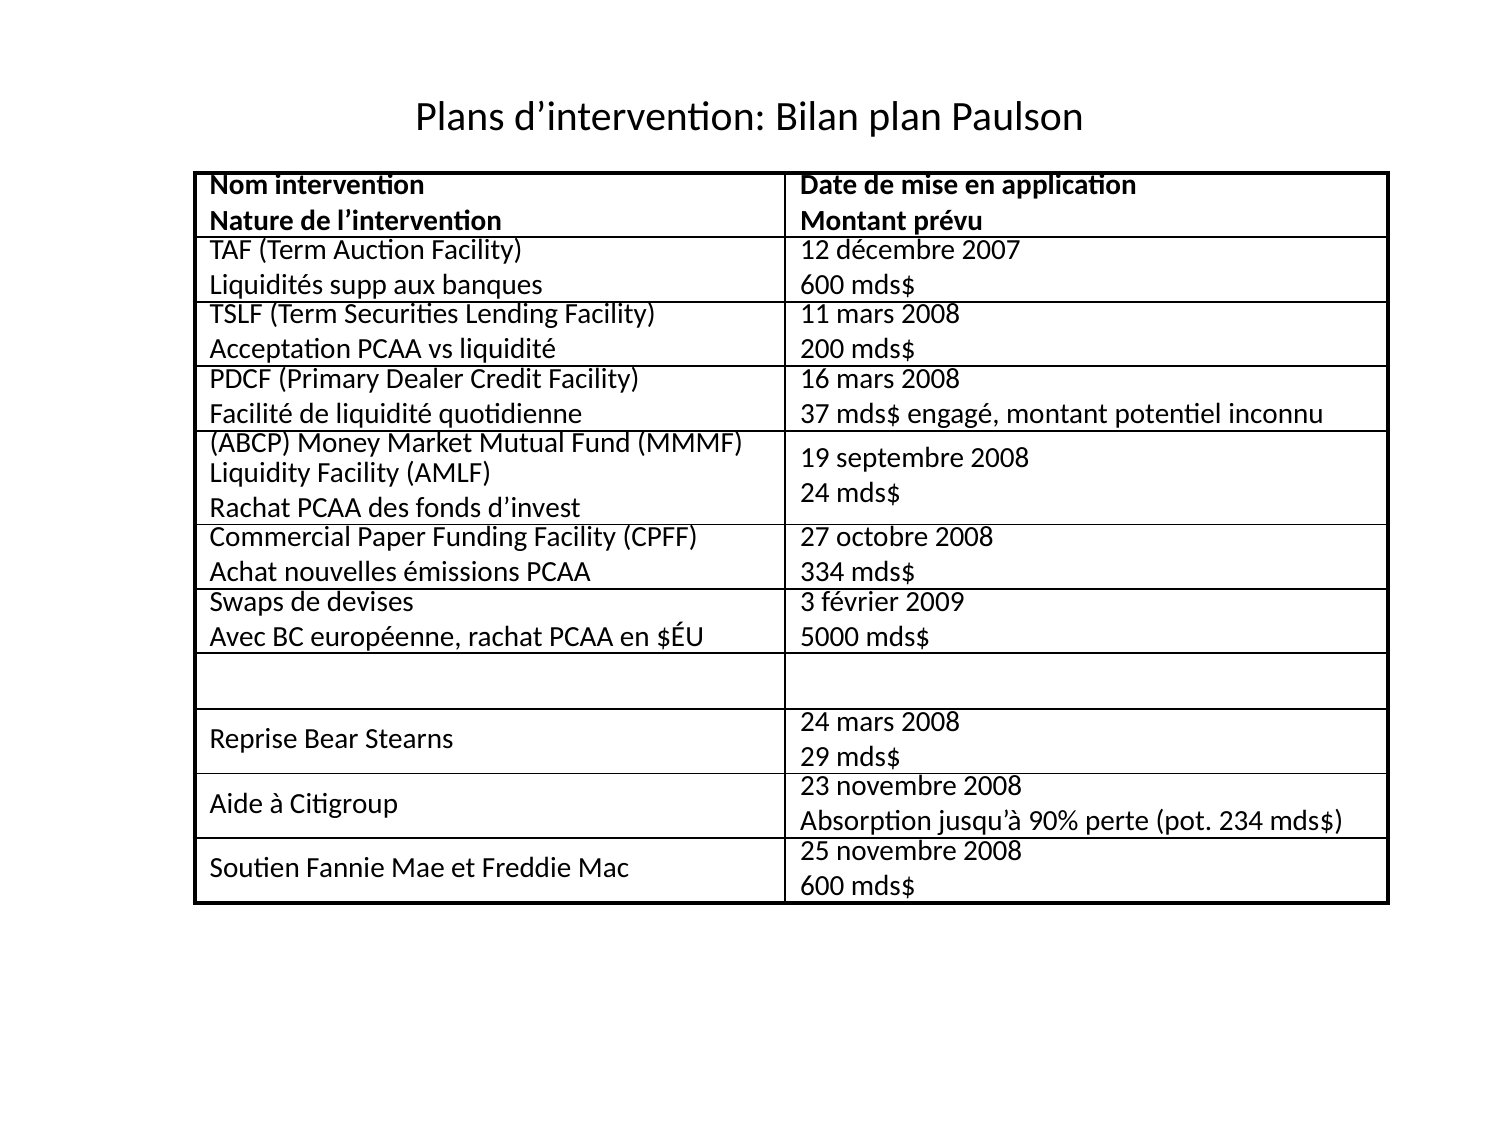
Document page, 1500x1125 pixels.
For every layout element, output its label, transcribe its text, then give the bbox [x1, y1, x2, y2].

table_cell 3 février 2009 5000 mds$ [786, 590, 1386, 652]
table_header Nom intervention Nature de l’intervention [197, 175, 784, 236]
table_cell [786, 654, 1386, 708]
table_cell Reprise Bear Stearns [197, 710, 784, 773]
table_header Date de mise en application Montant prévu [786, 175, 1386, 236]
table_cell (ABCP) Money Market Mutual Fund (MMMF) Liquidity Facility (AMLF) Rachat PCAA des fonds d’invest [197, 432, 784, 524]
table_cell 24 mars 2008 29 mds$ [786, 710, 1386, 773]
table_cell 11 mars 2008 200 mds$ [786, 303, 1386, 365]
table_cell 19 septembre 2008 24 mds$ [786, 432, 1386, 524]
table_cell [197, 654, 784, 708]
table_cell TAF (Term Auction Facility) Liquidités supp aux banques [197, 238, 784, 301]
list [64, 255, 1416, 999]
table_cell 23 novembre 2008 Absorption jusqu’à 90% perte (pot. 234 mds$) [786, 774, 1386, 837]
table_cell 16 mars 2008 37 mds$ engagé, montant potentiel inconnu [786, 367, 1386, 430]
table_cell 25 novembre 2008 600 mds$ [786, 839, 1386, 901]
table_cell Swaps de devises Avec BC européenne, rachat PCAA en $ÉU [197, 590, 784, 652]
table_cell 12 décembre 2007 600 mds$ [786, 238, 1386, 301]
table_cell Soutien Fannie Mae et Freddie Mac [197, 839, 784, 901]
table_cell Commercial Paper Funding Facility (CPFF) Achat nouvelles émissions PCAA [197, 525, 784, 588]
title Plans d’intervention: Bilan plan Paulson [74, 44, 1426, 233]
table_cell TSLF (Term Securities Lending Facility) Acceptation PCAA vs liquidité [197, 303, 784, 365]
table_cell PDCF (Primary Dealer Credit Facility) Facilité de liquidité quotidienne [197, 367, 784, 430]
table_cell 27 octobre 2008 334 mds$ [786, 525, 1386, 588]
table_cell Aide à Citigroup [197, 774, 784, 837]
